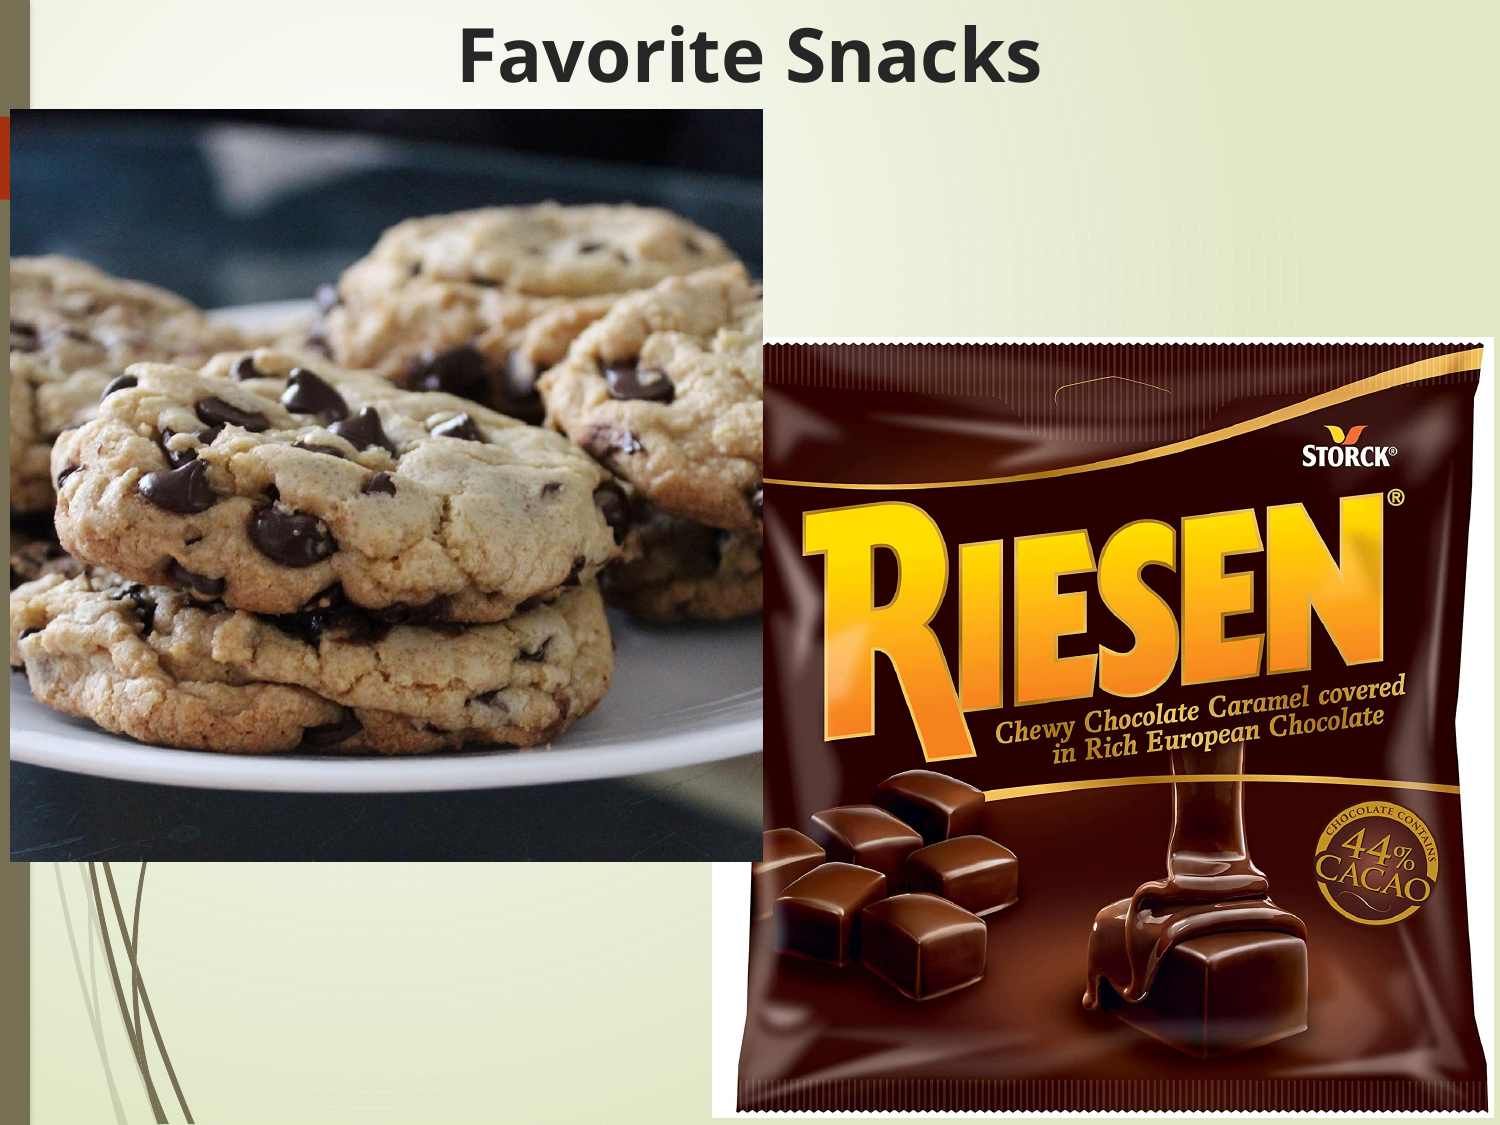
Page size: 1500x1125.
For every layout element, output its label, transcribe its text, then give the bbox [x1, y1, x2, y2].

title Favorite Snacks [12, 0, 1488, 138]
picture [9, 109, 1494, 1119]
